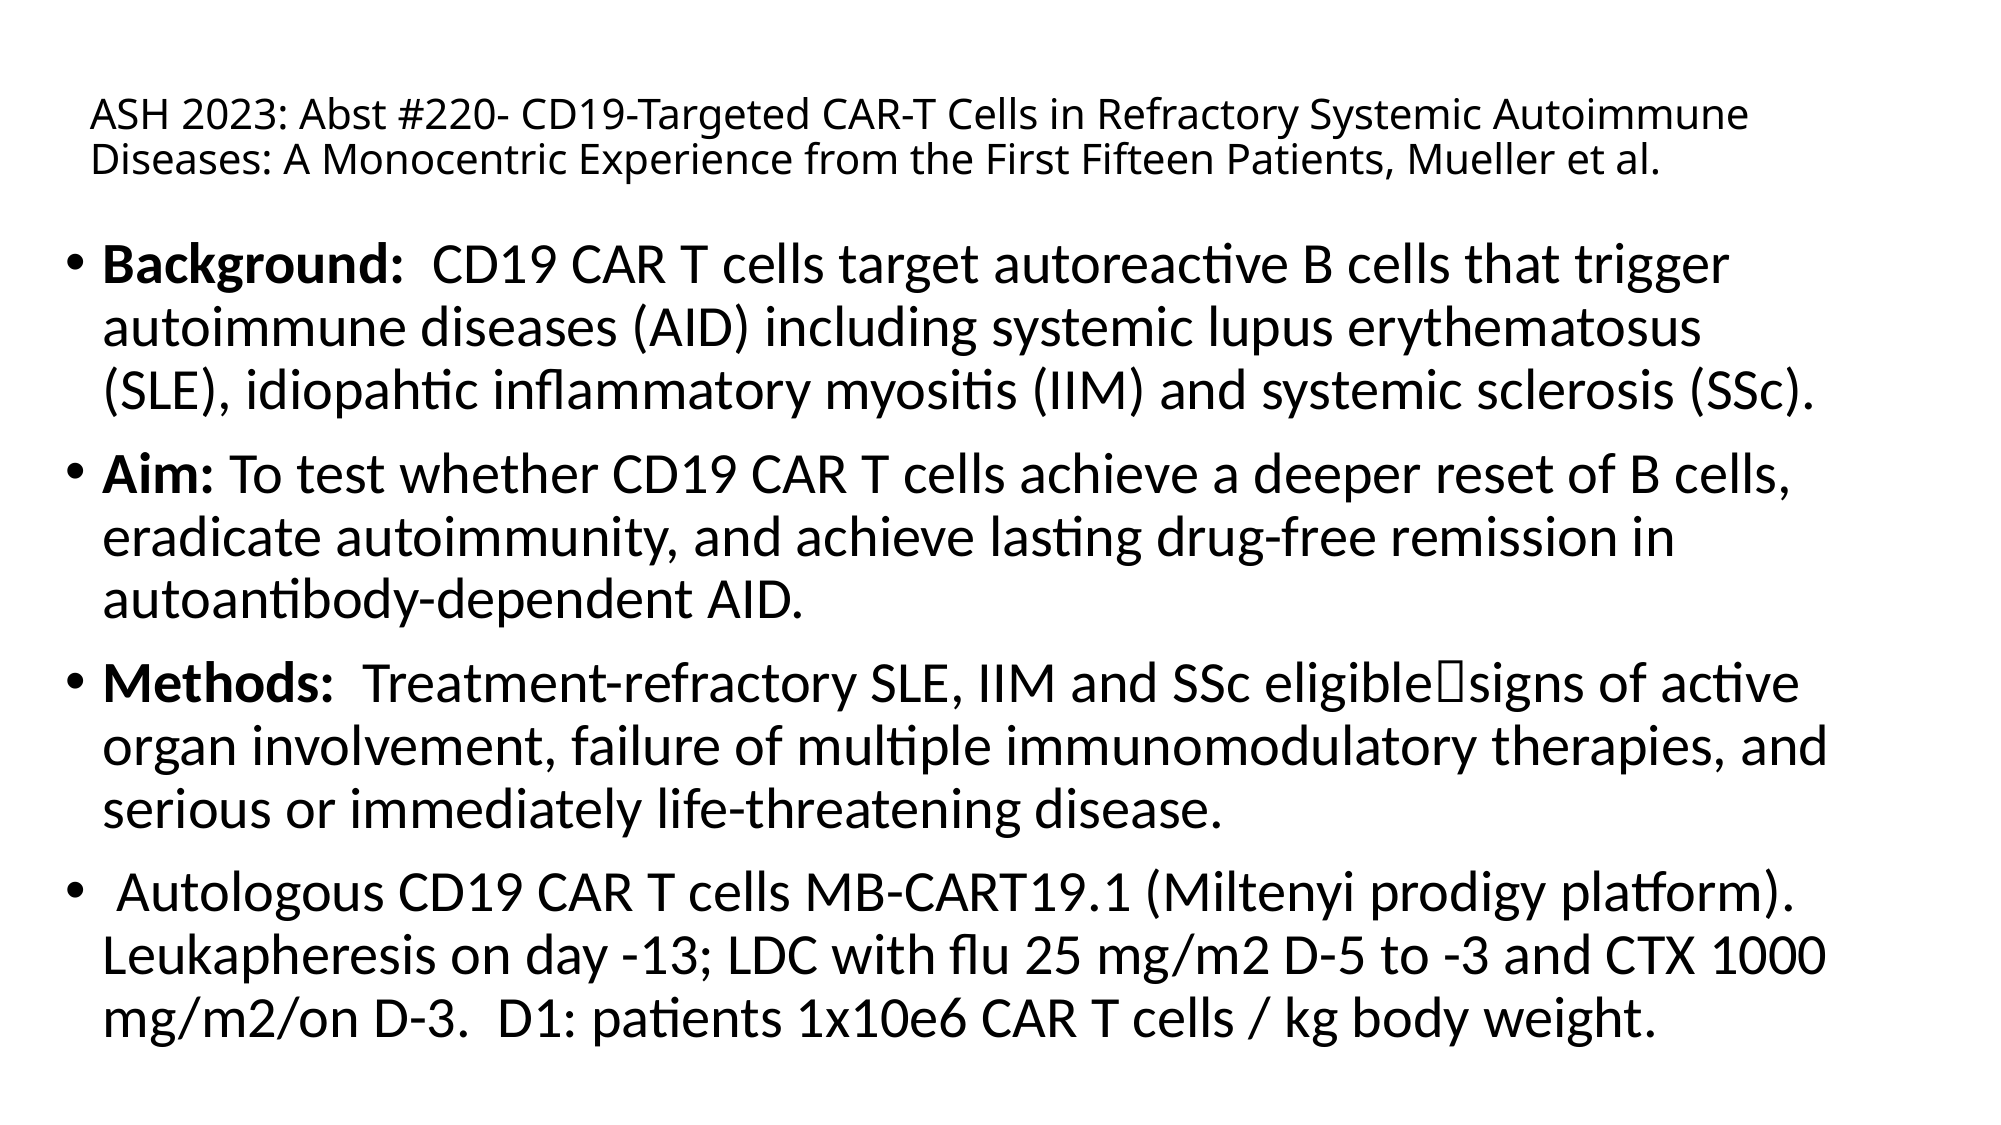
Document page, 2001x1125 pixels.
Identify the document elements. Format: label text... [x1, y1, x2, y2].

title ASH 2023: Abst #220- CD19-Targeted CAR-T Cells in Refractory Systemic Autoimmune Diseases: A Monocentric Experience from the First Fifteen Patients, Mueller et al. [74, 66, 1800, 226]
list Background: CD19 CAR T cells target autoreactive B cells that trigger autoimmune diseases (AID) including systemic lupus erythematosus (SLE), idiopahtic inflammatory myositis (IIM) and systemic sclerosis (SSc). Aim: To test whether CD19 CAR T cells achieve a deeper reset of B cells, eradicate autoimmunity, and achieve lasting drug-free remission in autoantibody-dependent AID. Methods: Treatment-refractory SLE, IIM and SSc eligiblesigns of active organ involvement, failure of multiple immunomodulatory therapies, and serious or immediately life-threatening disease. Autologous CD19 CAR T cells MB-CART19.1 (Miltenyi prodigy platform). Leukapheresis on day -13; LDC with flu 25 mg/m2 D-5 to -3 and CTX 1000 mg/m2/on D-3. D1: patients 1x10e6 CAR T cells / kg body weight. [50, 226, 1846, 1096]
